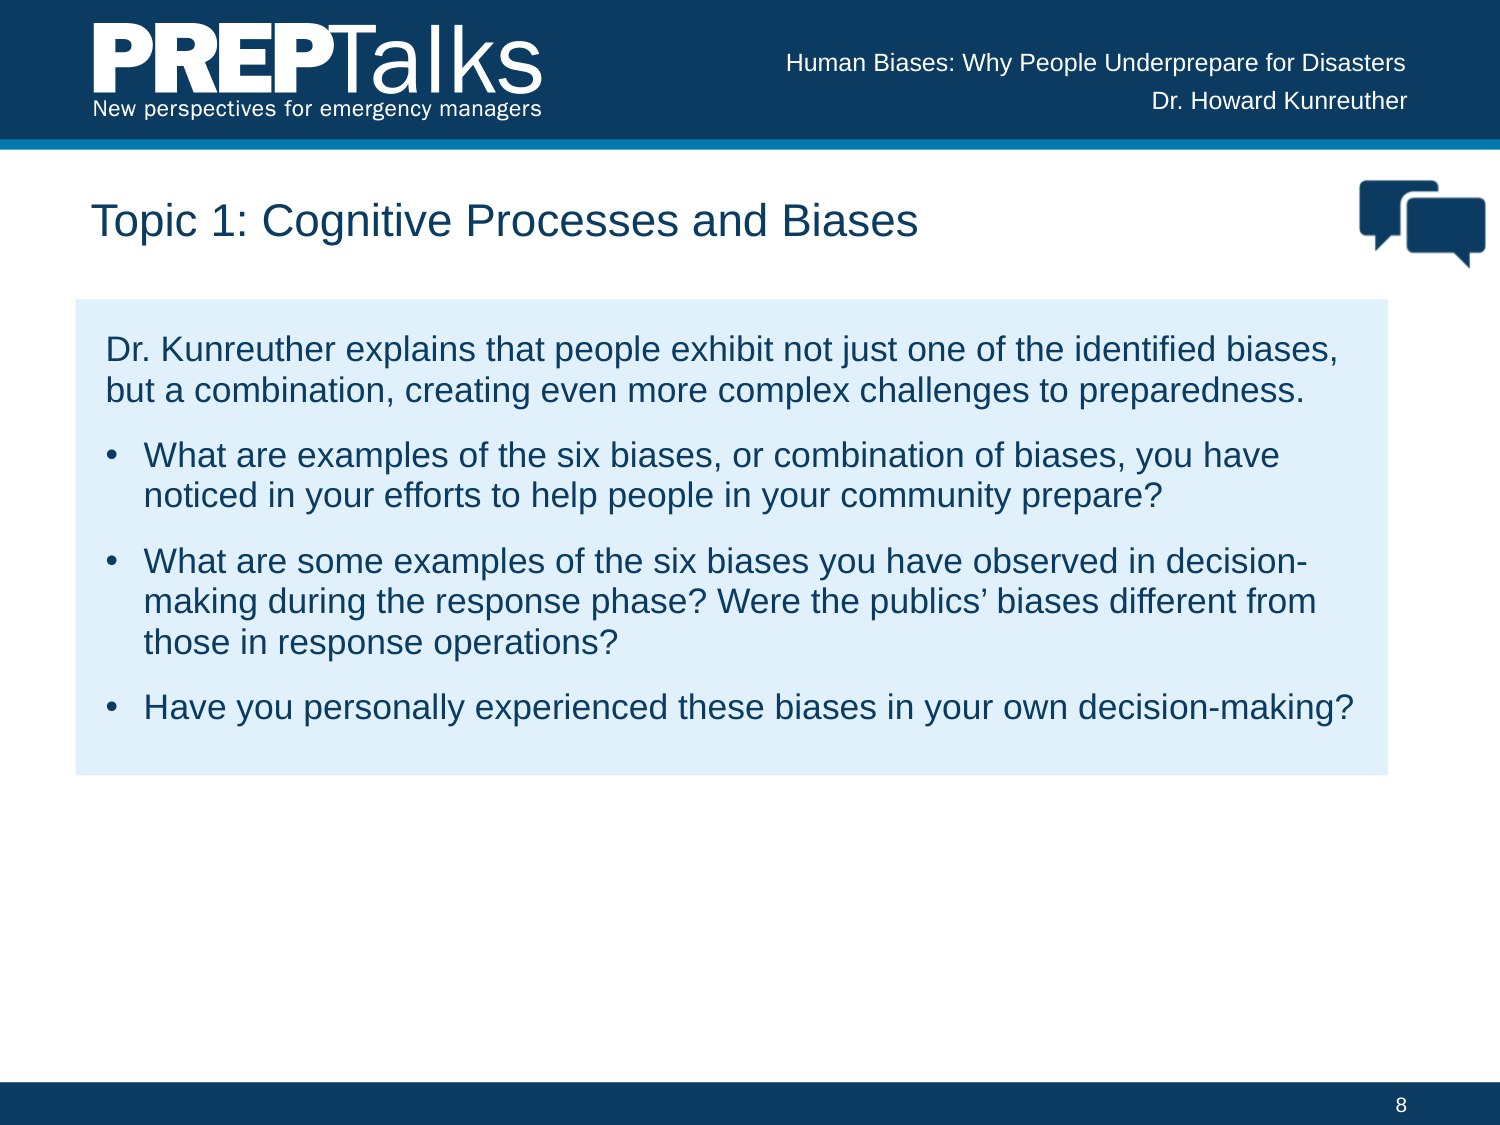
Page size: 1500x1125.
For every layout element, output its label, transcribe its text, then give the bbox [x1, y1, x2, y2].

list Dr. Kunreuther explains that people exhibit not just one of the identified biases, but a combination, creating even more complex challenges to preparedness. What are examples of the six biases, or combination of biases, you have noticed in your efforts to help people in your community prepare? What are some examples of the six biases you have observed in decision-making during the response phase? Were the publics’ biases different from those in response operations? Have you personally experienced these biases in your own decision-making? [75, 299, 1389, 776]
slide_number 8 [1084, 1086, 1423, 1122]
subtitle Dr. Howard Kunreuther [770, 87, 1409, 115]
picture [0, 150, 1500, 1125]
list Human Biases: Why People Underprepare for Disasters [770, 24, 1408, 78]
title Topic 1: Cognitive Processes and Biases [75, 165, 1360, 278]
picture [0, 0, 1500, 138]
